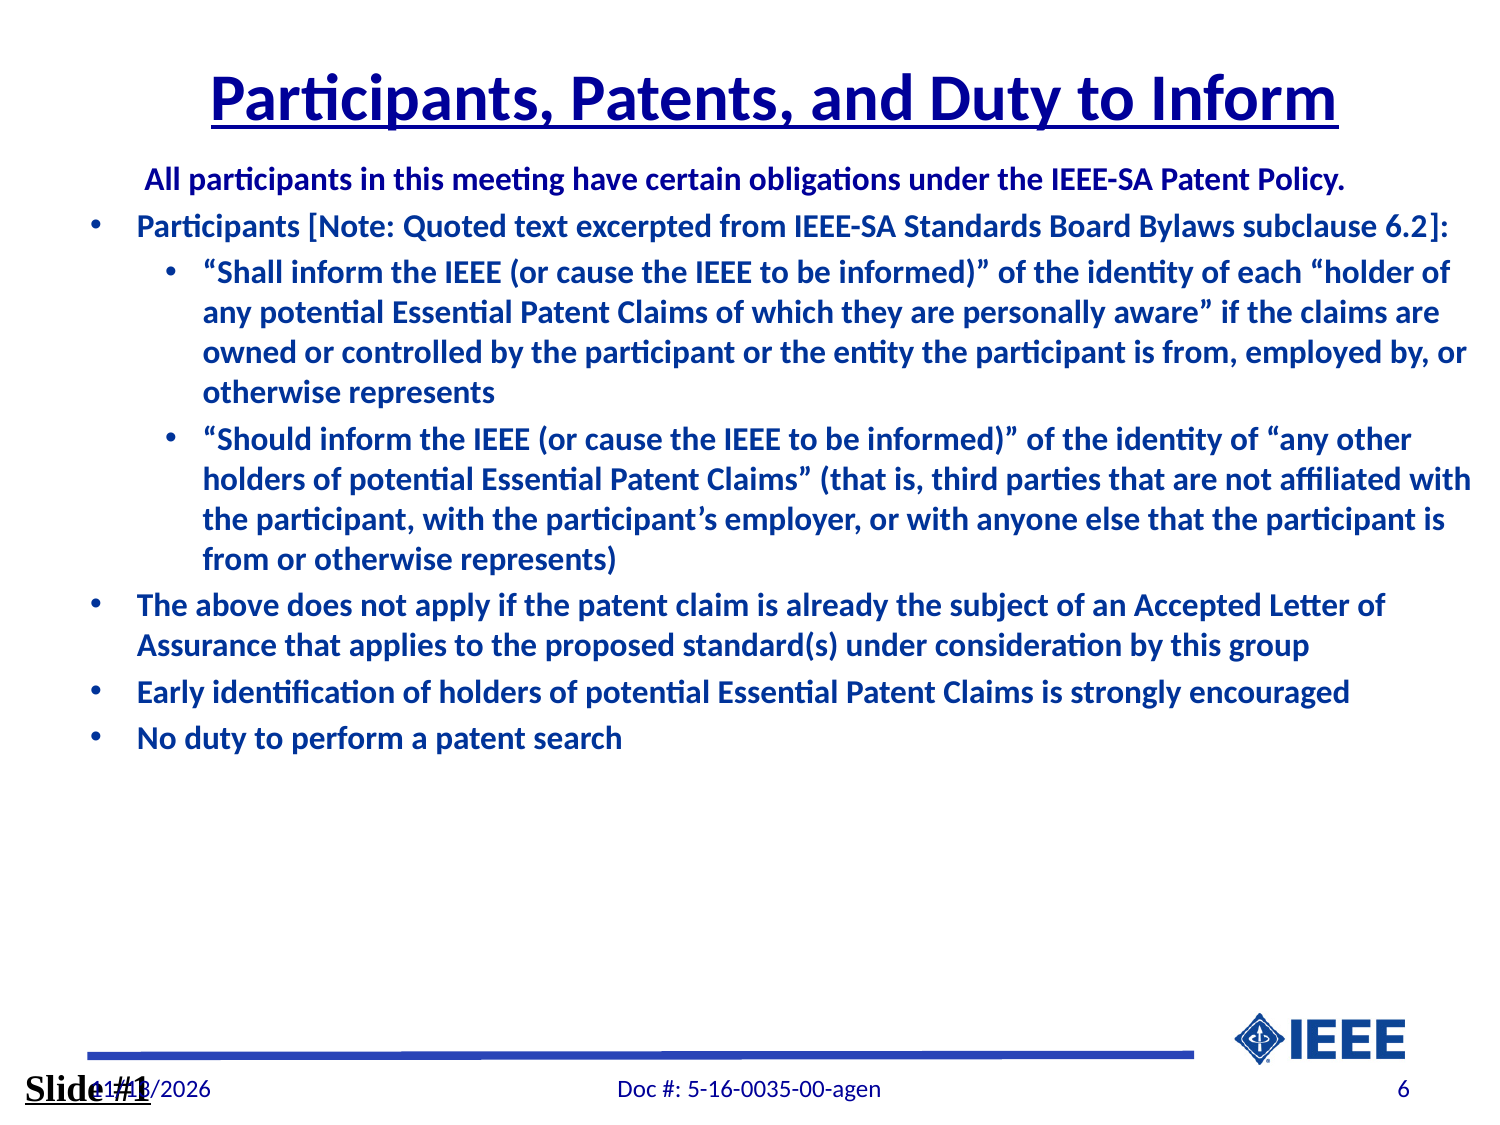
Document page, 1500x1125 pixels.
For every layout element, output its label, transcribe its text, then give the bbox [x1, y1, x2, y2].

text_box Slide #1 [10, 1056, 167, 1116]
footer Doc #: 5-16-0035-00-agen [512, 1057, 988, 1118]
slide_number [75, 1057, 425, 1118]
list All participants in this meeting have certain obligations under the IEEE-SA Patent Policy. Participants [Note: Quoted text excerpted from IEEE-SA Standards Board Bylaws subclause 6.2]: “Shall inform the IEEE (or cause the IEEE to be informed)” of the identity of each “holder of any potential Essential Patent Claims of which they are personally aware” if the claims are owned or controlled by the participant or the entity the participant is from, employed by, or otherwise represents “Should inform the IEEE (or cause the IEEE to be informed)” of the identity of “any other holders of potential Essential Patent Claims” (that is, third parties that are not affiliated with the participant, with the participant’s employer, or with anyone else that the participant is from or otherwise represents) The above does not apply if the patent claim is already the subject of an Accepted Letter of Assurance that applies to the proposed standard(s) under consideration by this group Early identification of holders of potential Essential Patent Claims is strongly encouraged No duty to perform a patent search [0, 149, 1500, 950]
picture [1231, 1011, 1406, 1057]
slide_number 6 [1074, 1057, 1425, 1118]
title Participants, Patents, and Duty to Inform [50, 24, 1500, 149]
